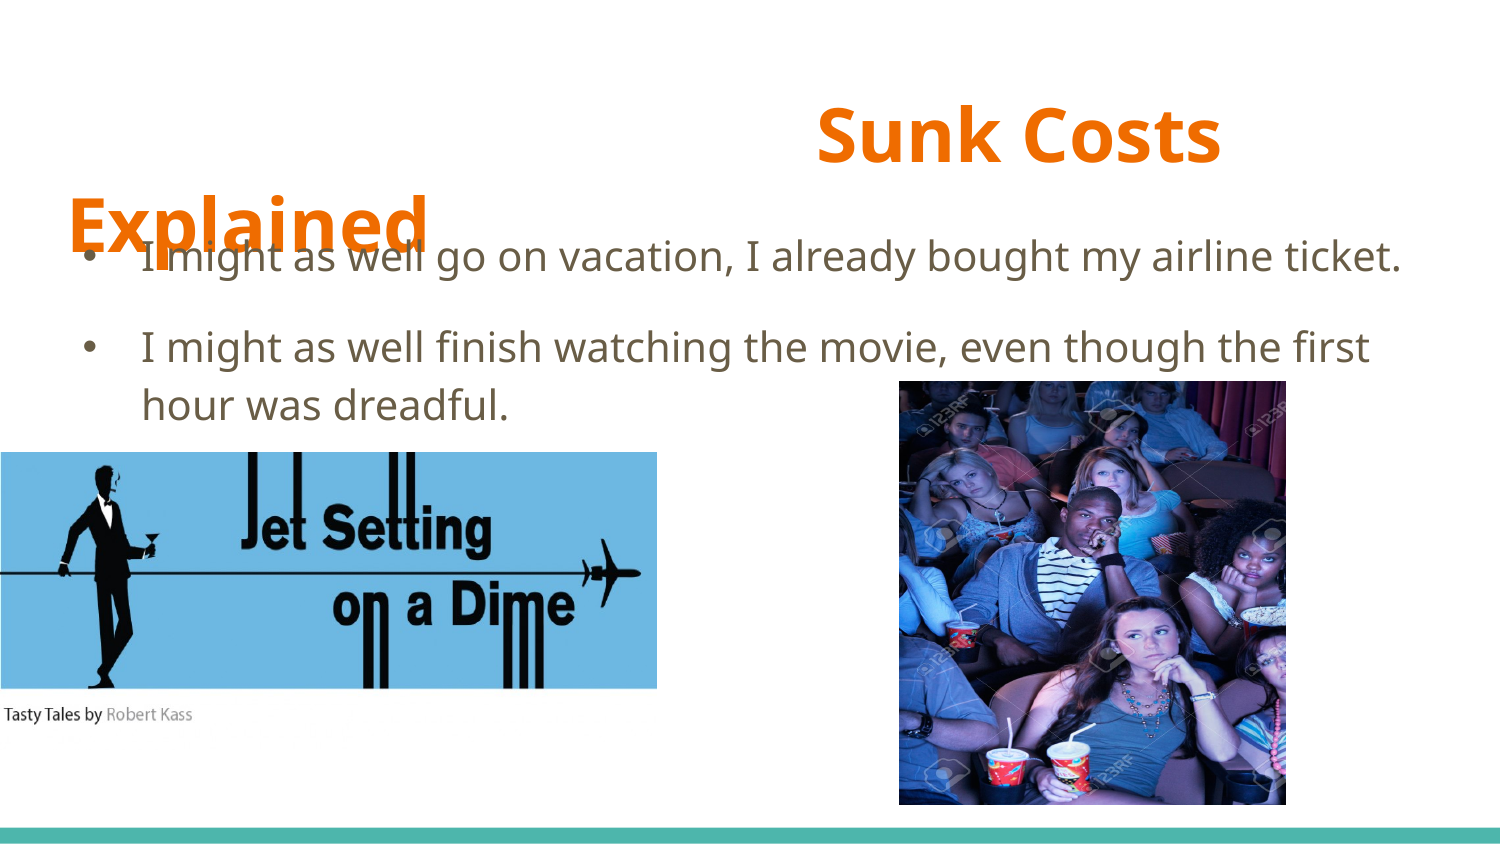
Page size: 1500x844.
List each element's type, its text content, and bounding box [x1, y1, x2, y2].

list I might as well go on vacation, I already bought my airline ticket. I might as well finish watching the movie, even though the first hour was dreadful. [51, 207, 1449, 750]
picture [0, 452, 658, 750]
title Sunk Costs Explained [51, 72, 1449, 189]
picture [898, 381, 1286, 805]
